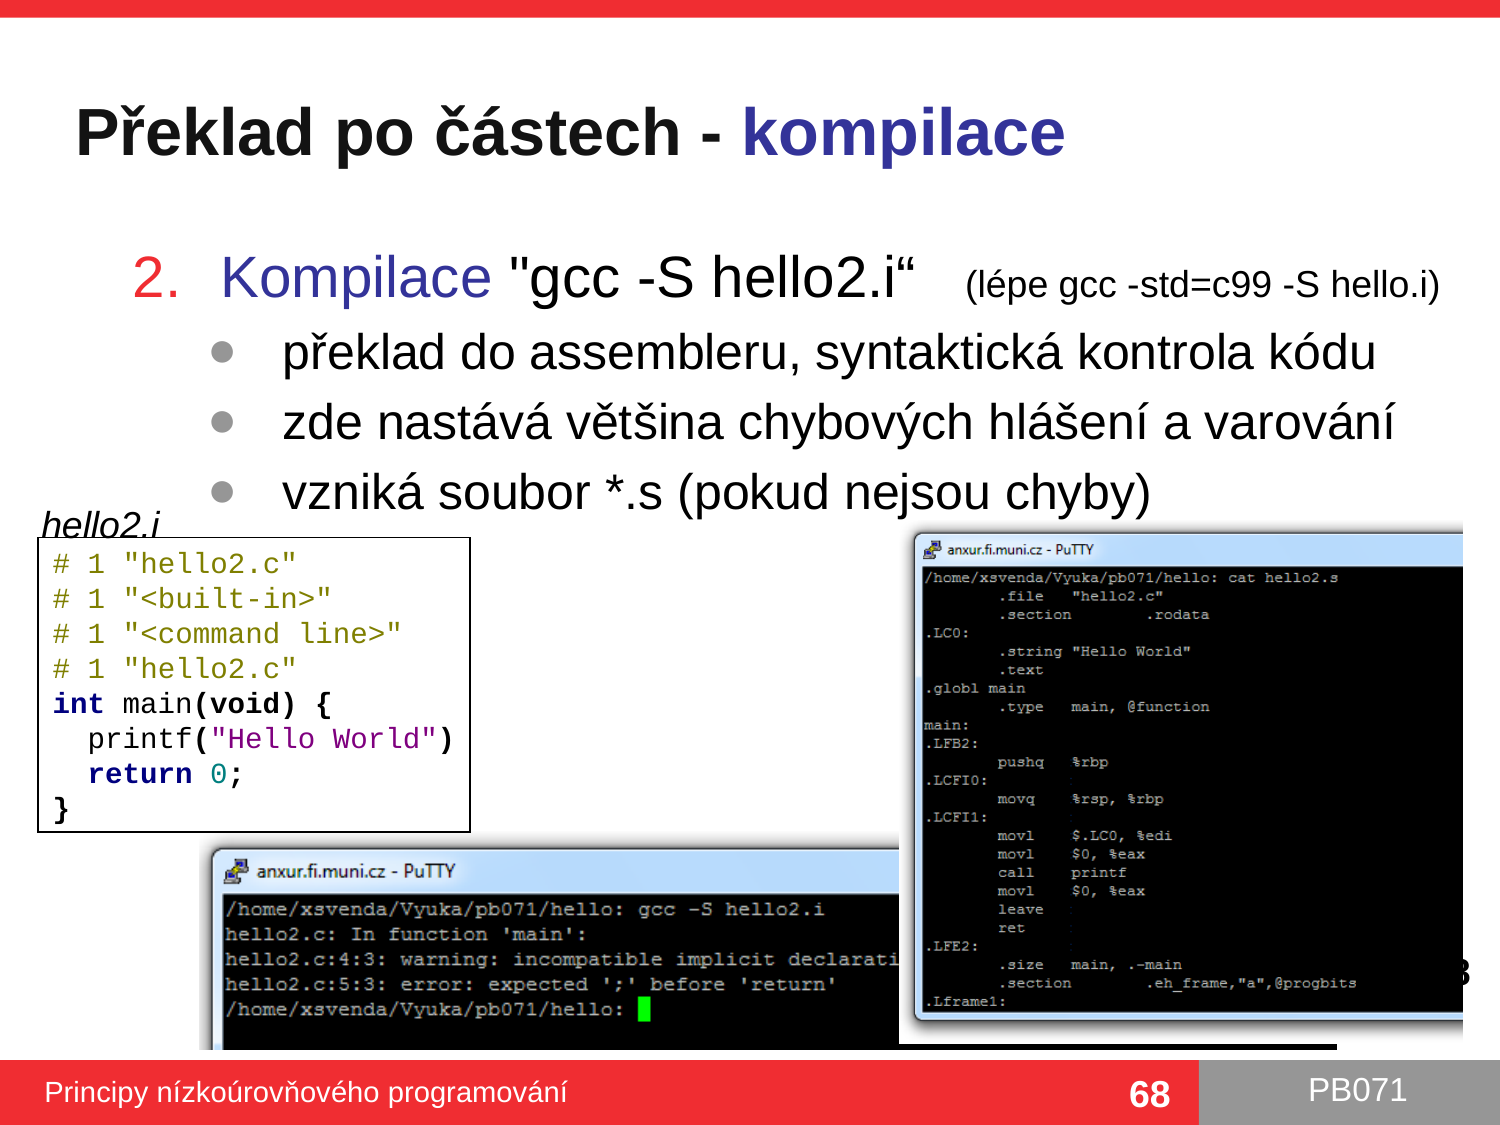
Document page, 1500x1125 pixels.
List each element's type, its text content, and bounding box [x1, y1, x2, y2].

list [198, 830, 899, 1051]
list Kompilace "gcc -S hello2.i“ (lépe gcc -std=c99 -S hello.i) překlad do assembleru, syntaktická kontrola kódu zde nastává většina chybových hlášení a varování vzniká soubor *.s (pokud nejsou chyby) [117, 231, 1500, 1024]
text_box # 1 "hello2.c" # 1 "<built-in>" # 1 "<command line>" # 1 "hello2.c" int main(void) { printf("Hello World") return 0; } [37, 537, 471, 832]
footer Principy nízkoúrovňového programování [29, 1065, 1199, 1125]
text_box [899, 520, 1463, 1044]
text_box hello2.i [26, 493, 175, 553]
title Překlad po částech - kompilace [75, 45, 1471, 208]
